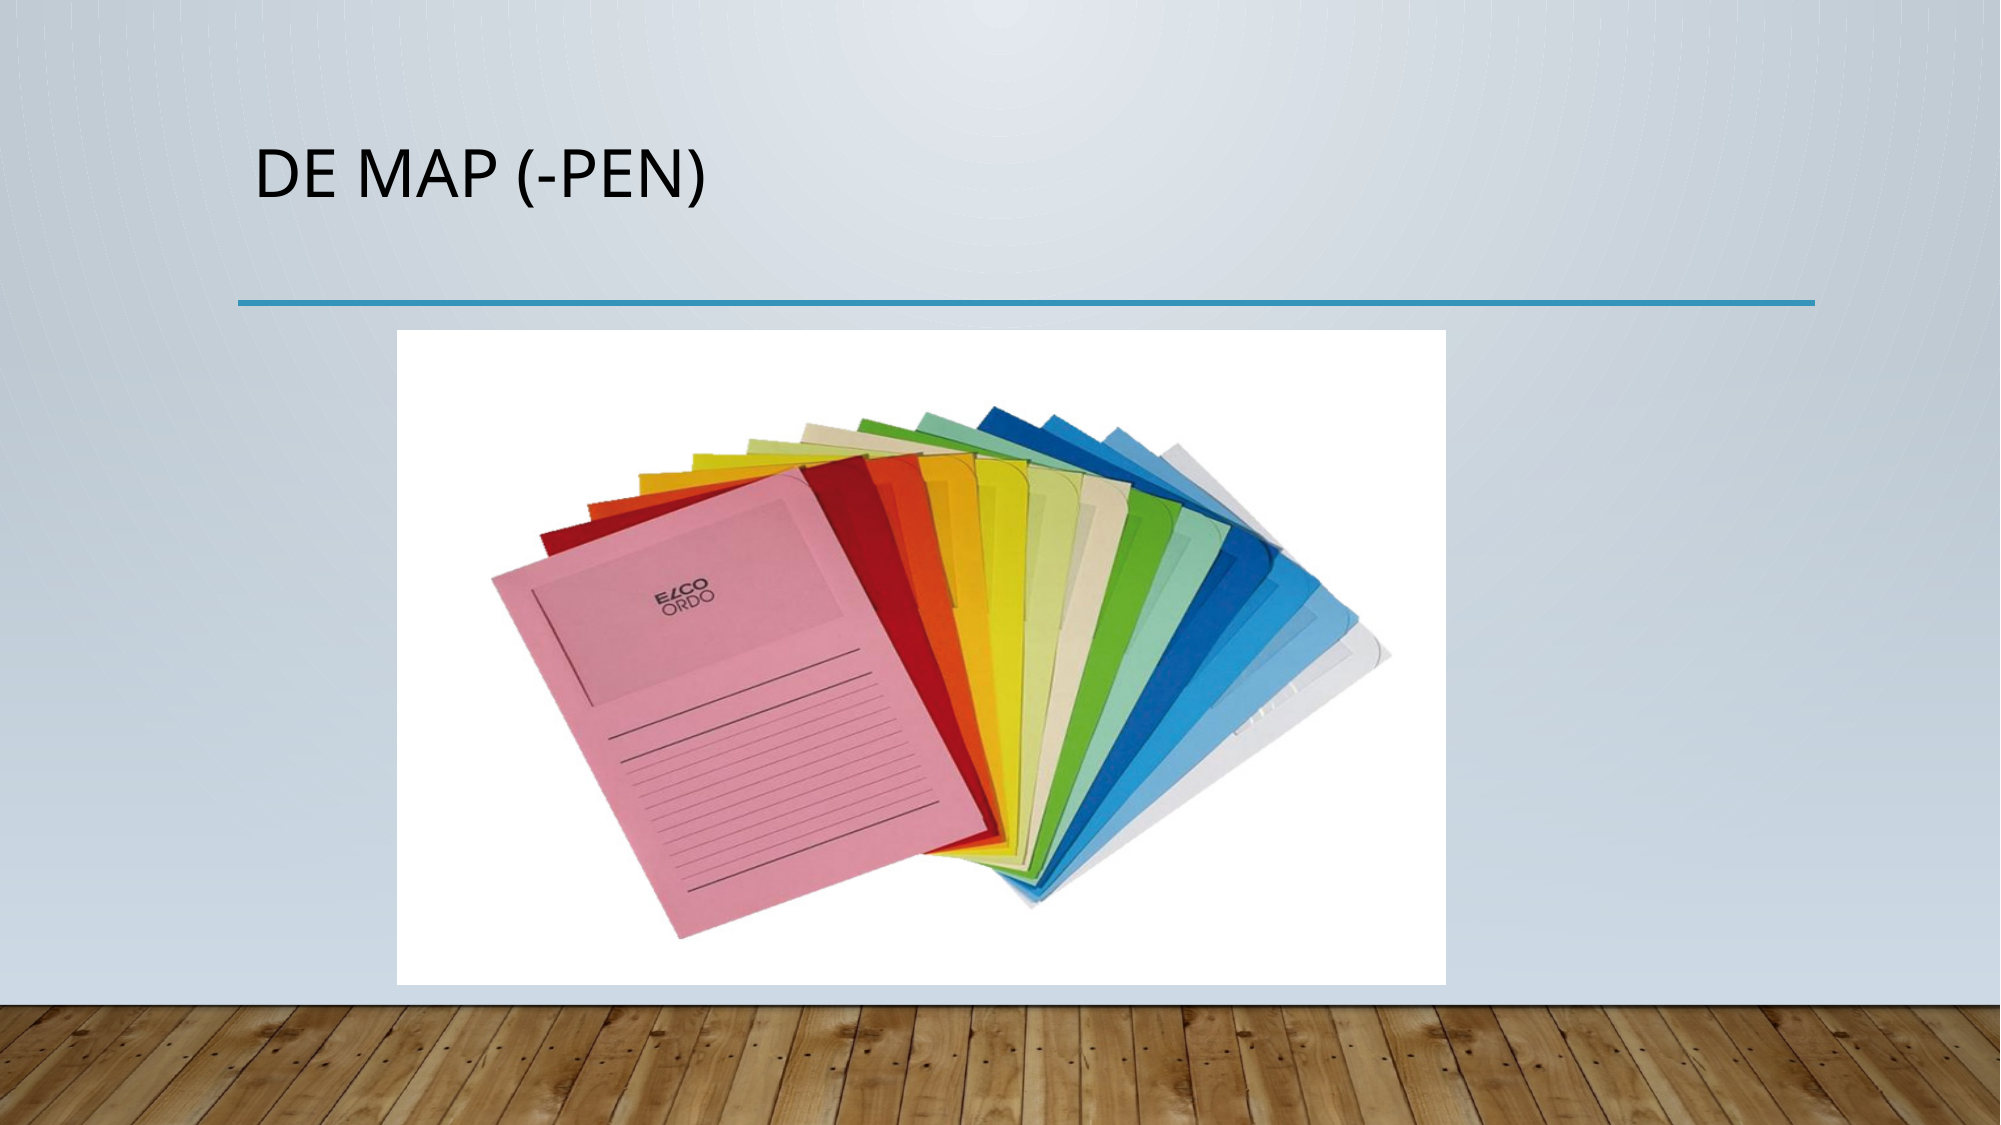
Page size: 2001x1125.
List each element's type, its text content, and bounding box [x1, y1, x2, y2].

picture [0, 1005, 2000, 1125]
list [397, 330, 1446, 986]
title DE MAP (-PEN) [238, 131, 1814, 305]
